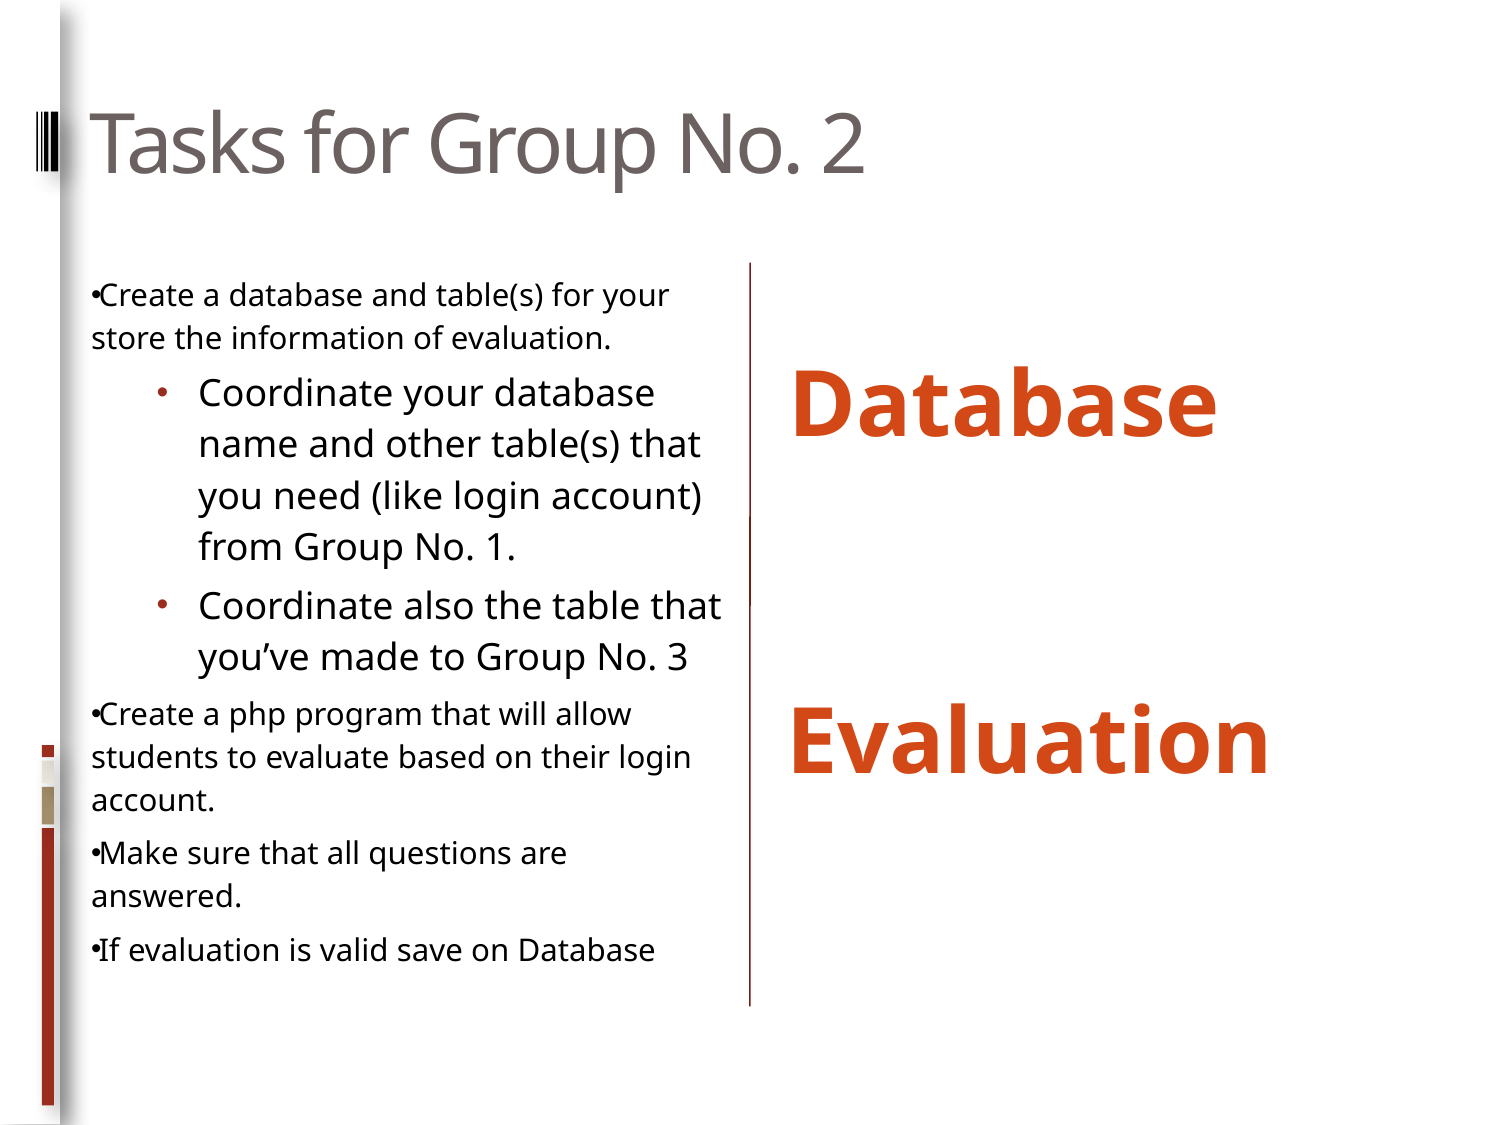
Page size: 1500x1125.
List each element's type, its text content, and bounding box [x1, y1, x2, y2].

title Tasks for Group No. 2 [75, 34, 1425, 247]
text_box Evaluation [771, 674, 1289, 800]
text_box Database [773, 337, 1236, 463]
list Create a database and table(s) for your store the information of evaluation. Coordinate your database name and other table(s) that you need (like login account) from Group No. 1. Coordinate also the table that you’ve made to Group No. 3 Create a php program that will allow students to evaluate based on their login account. Make sure that all questions are answered. If evaluation is valid save on Database [76, 262, 739, 1005]
